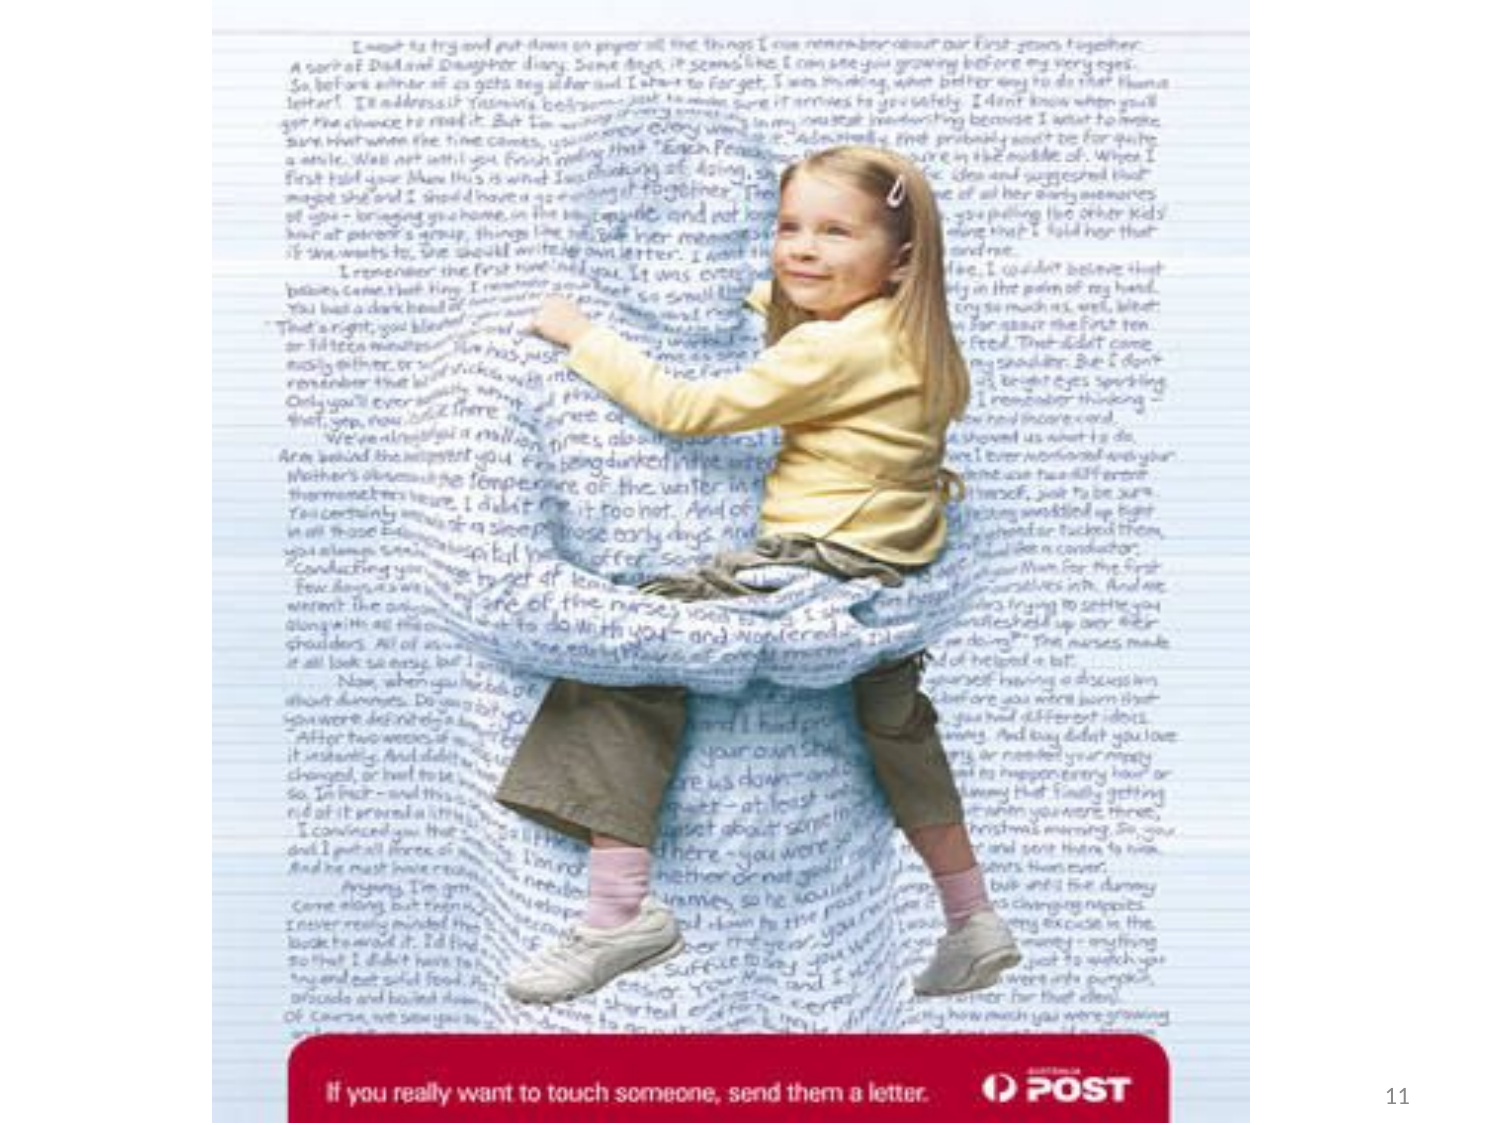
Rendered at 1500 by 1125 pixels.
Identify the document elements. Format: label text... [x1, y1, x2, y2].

slide_number 11 [1254, 1065, 1425, 1125]
picture [212, 0, 1251, 1123]
